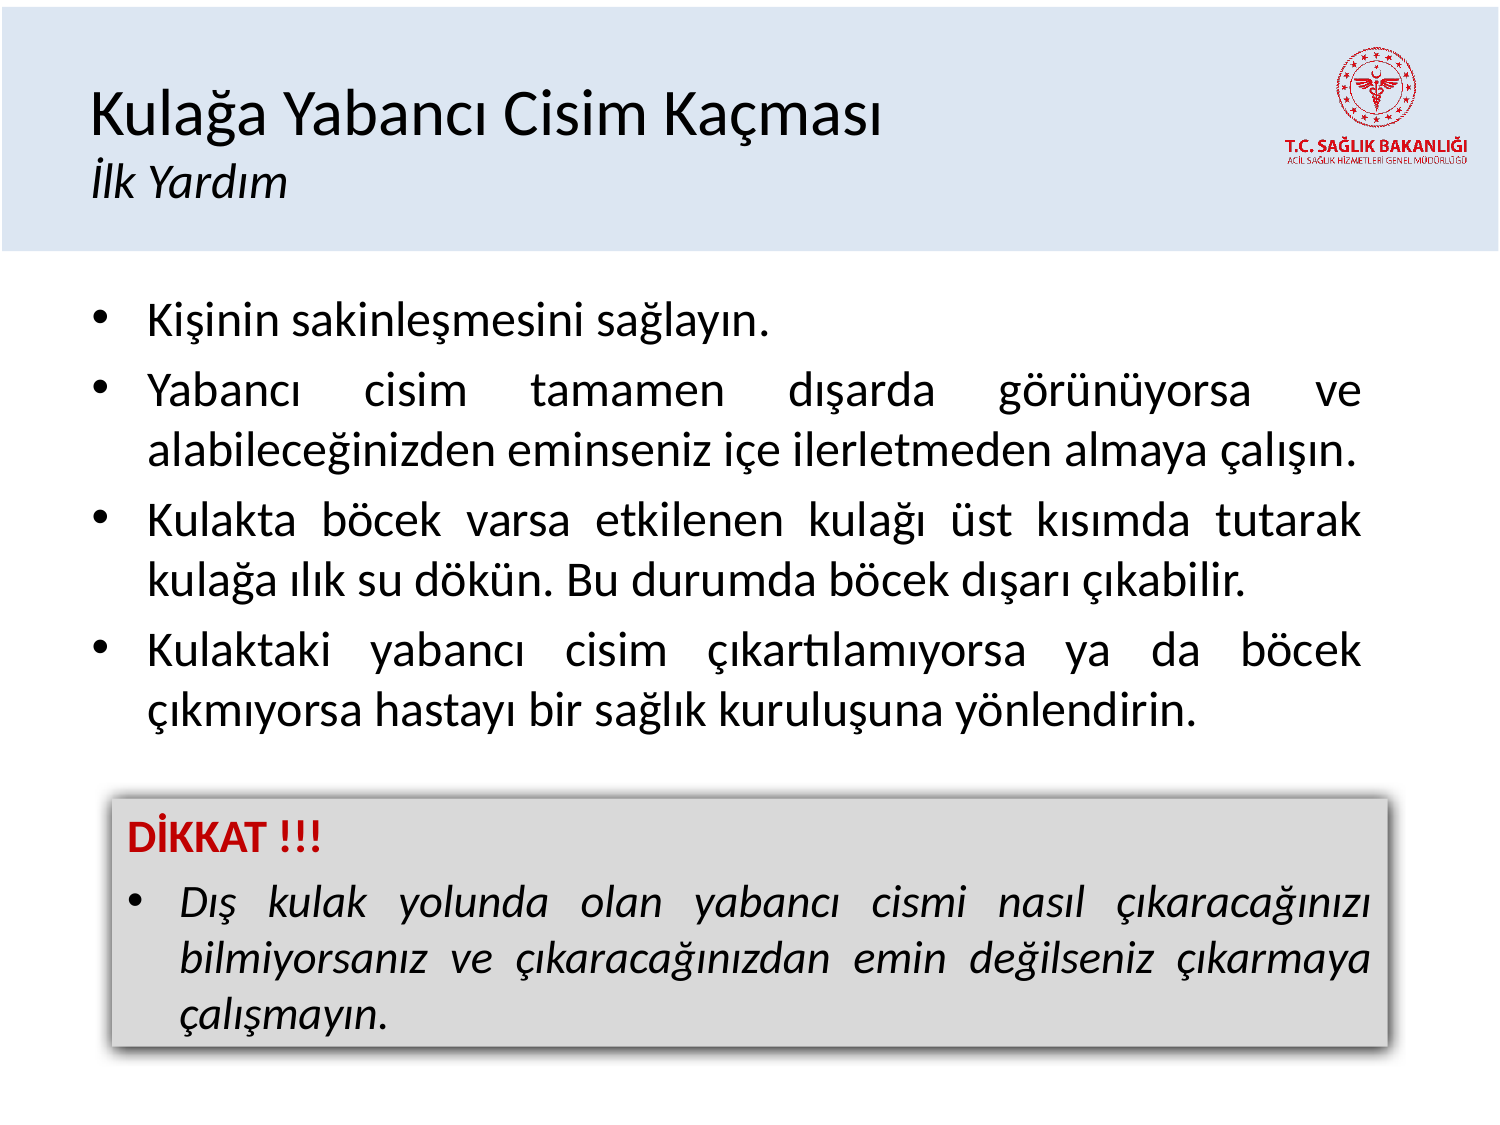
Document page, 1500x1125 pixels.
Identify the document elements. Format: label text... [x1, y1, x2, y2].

list Kişinin sakinleşmesini sağlayın. Yabancı cisim tamamen dışarda görünüyorsa ve alabileceğinizden eminseniz içe ilerletmeden almaya çalışın. Kulakta böcek varsa etkilenen kulağı üst kısımda tutarak kulağa ılık su dökün. Bu durumda böcek dışarı çıkabilir. Kulaktaki yabancı cisim çıkartılamıyorsa ya da böcek çıkmıyorsa hastayı bir sağlık kuruluşuna yönlendirin. [76, 278, 1378, 780]
picture [1285, 47, 1467, 166]
title Kulağa Yabancı Cisim Kaçması İlk Yardım [75, 45, 1176, 232]
text_box [0, 5, 1500, 253]
text_box DİKKAT !!! Dış kulak yolunda olan yabancı cismi nasıl çıkaracağınızı bilmiyorsanız ve çıkaracağınızdan emin değilseniz çıkarmaya çalışmayın. [112, 798, 1388, 1047]
